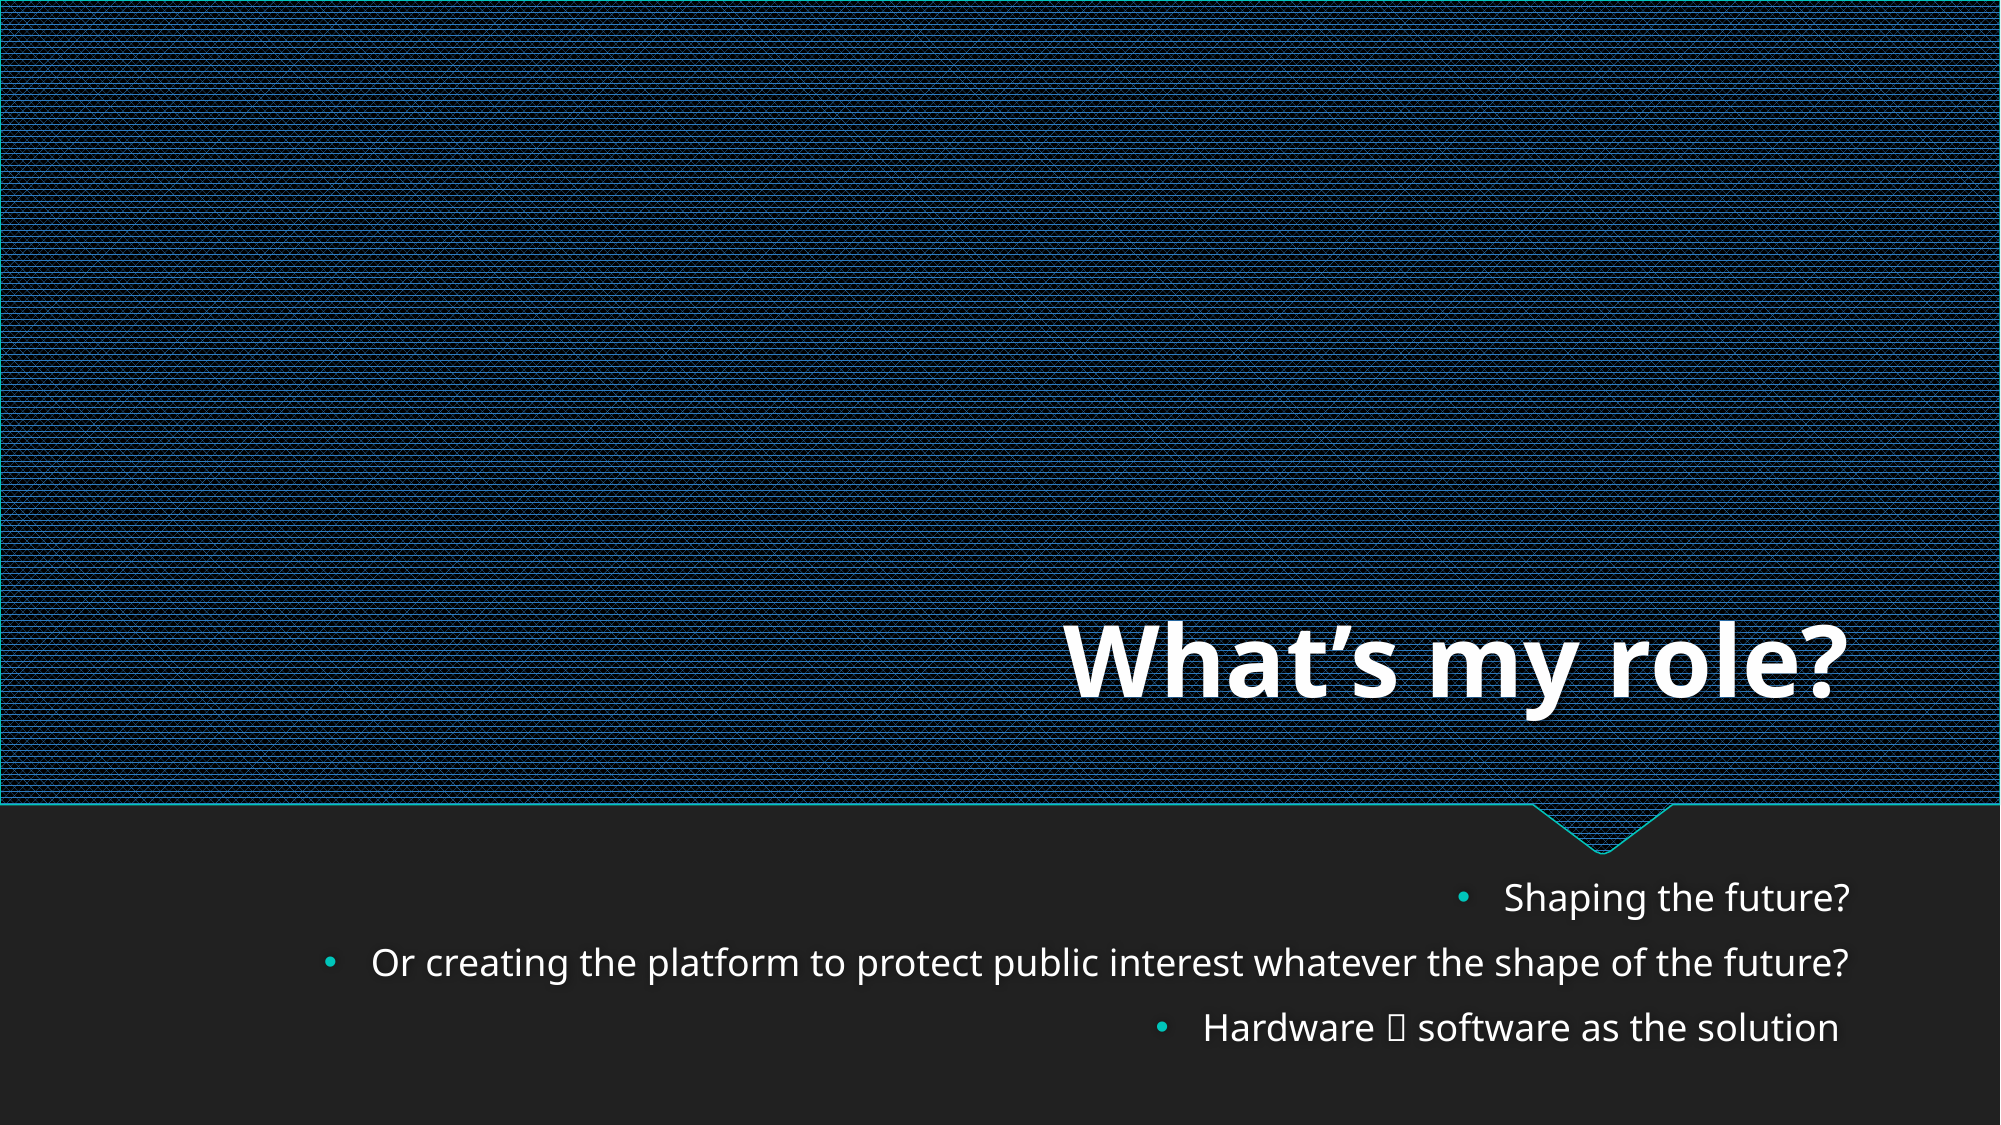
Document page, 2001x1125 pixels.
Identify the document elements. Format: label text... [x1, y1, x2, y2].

title What’s my role? [132, 484, 1866, 726]
list Shaping the future? Or creating the platform to protect public interest whatever the shape of the future? Hardware  software as the solution [132, 866, 1866, 1125]
